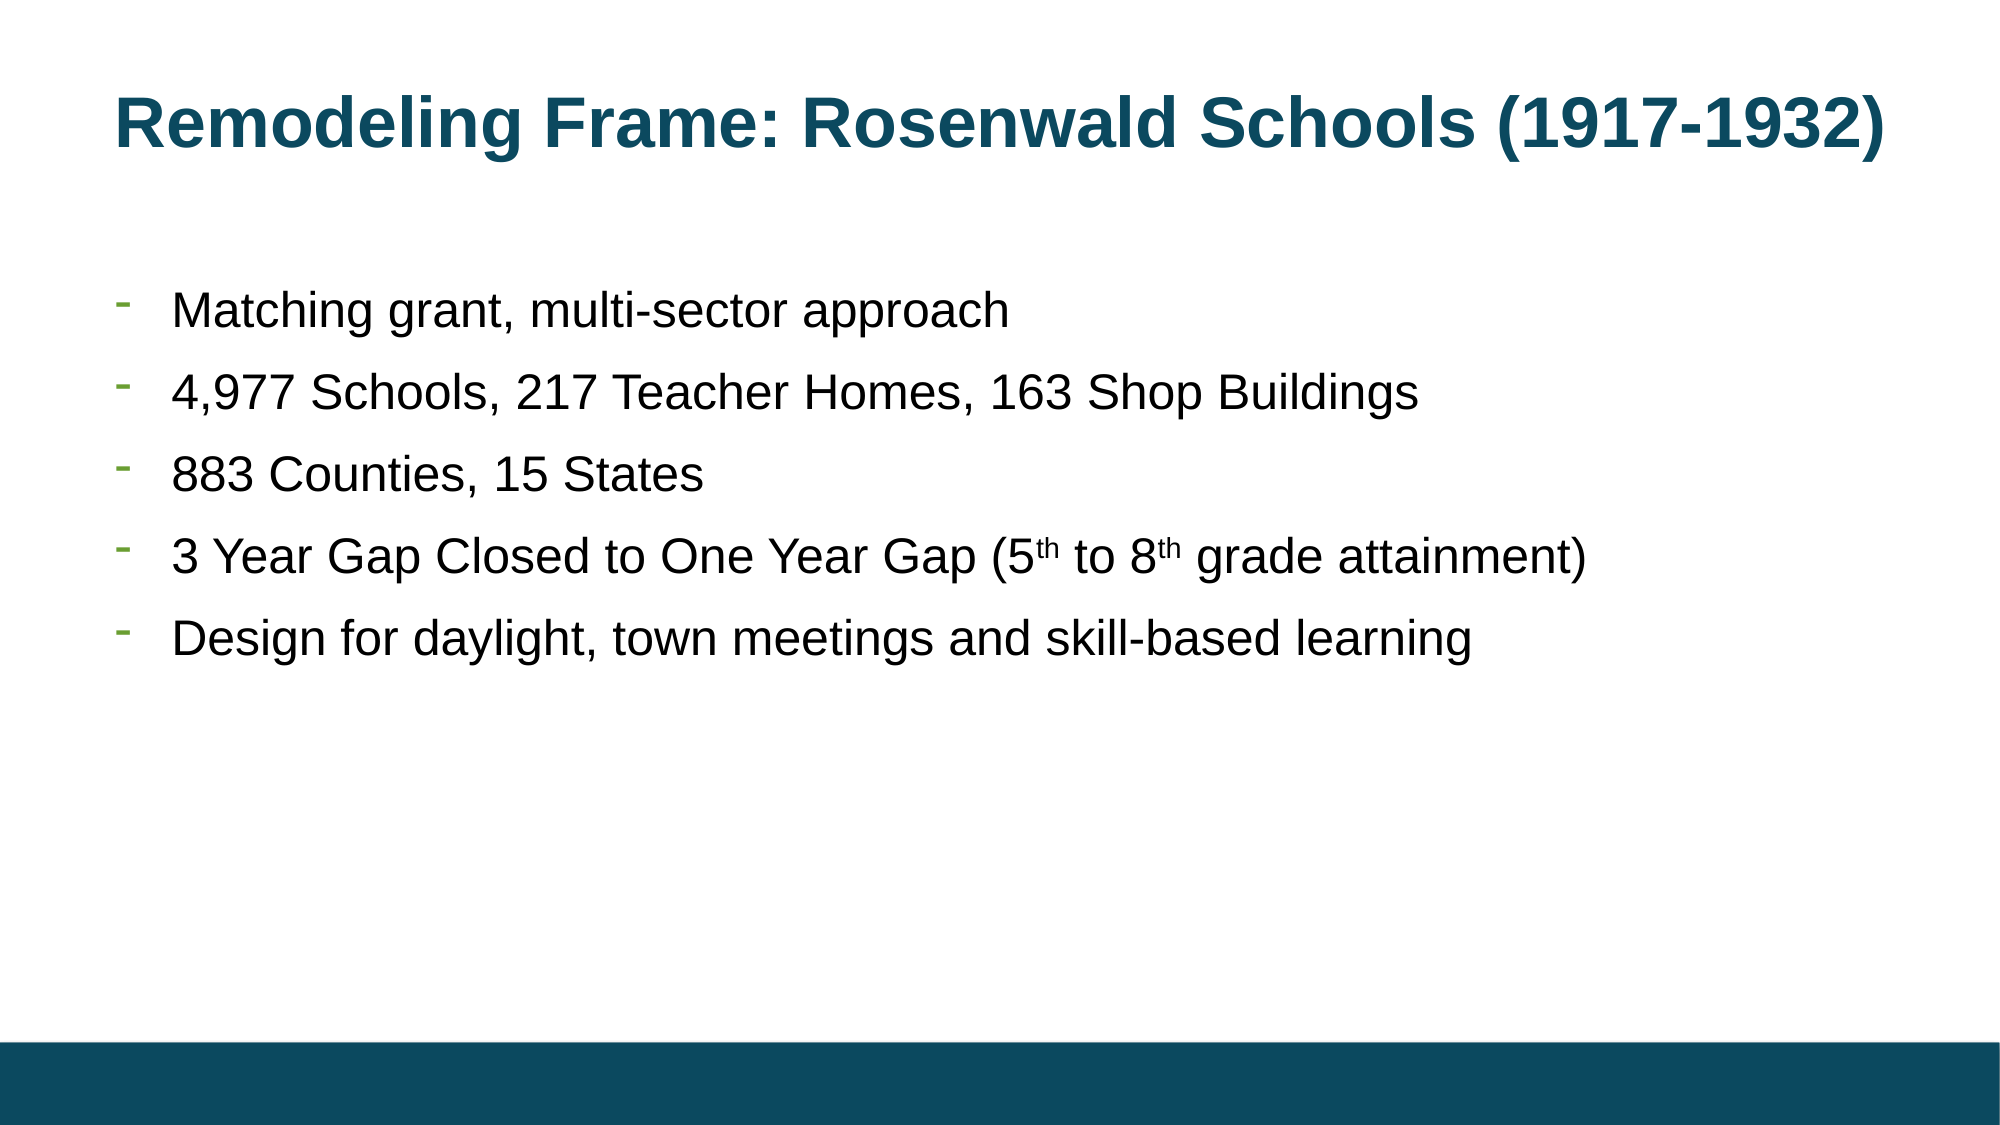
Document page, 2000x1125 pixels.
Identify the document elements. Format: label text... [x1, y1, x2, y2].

list Matching grant, multi-sector approach 4,977 Schools, 217 Teacher Homes, 163 Shop Buildings 883 Counties, 15 States 3 Year Gap Closed to One Year Gap (5th to 8th grade attainment) Design for daylight, town meetings and skill-based learning [99, 257, 1924, 973]
title Remodeling Frame: Rosenwald Schools (1917-1932) [99, 24, 1924, 213]
